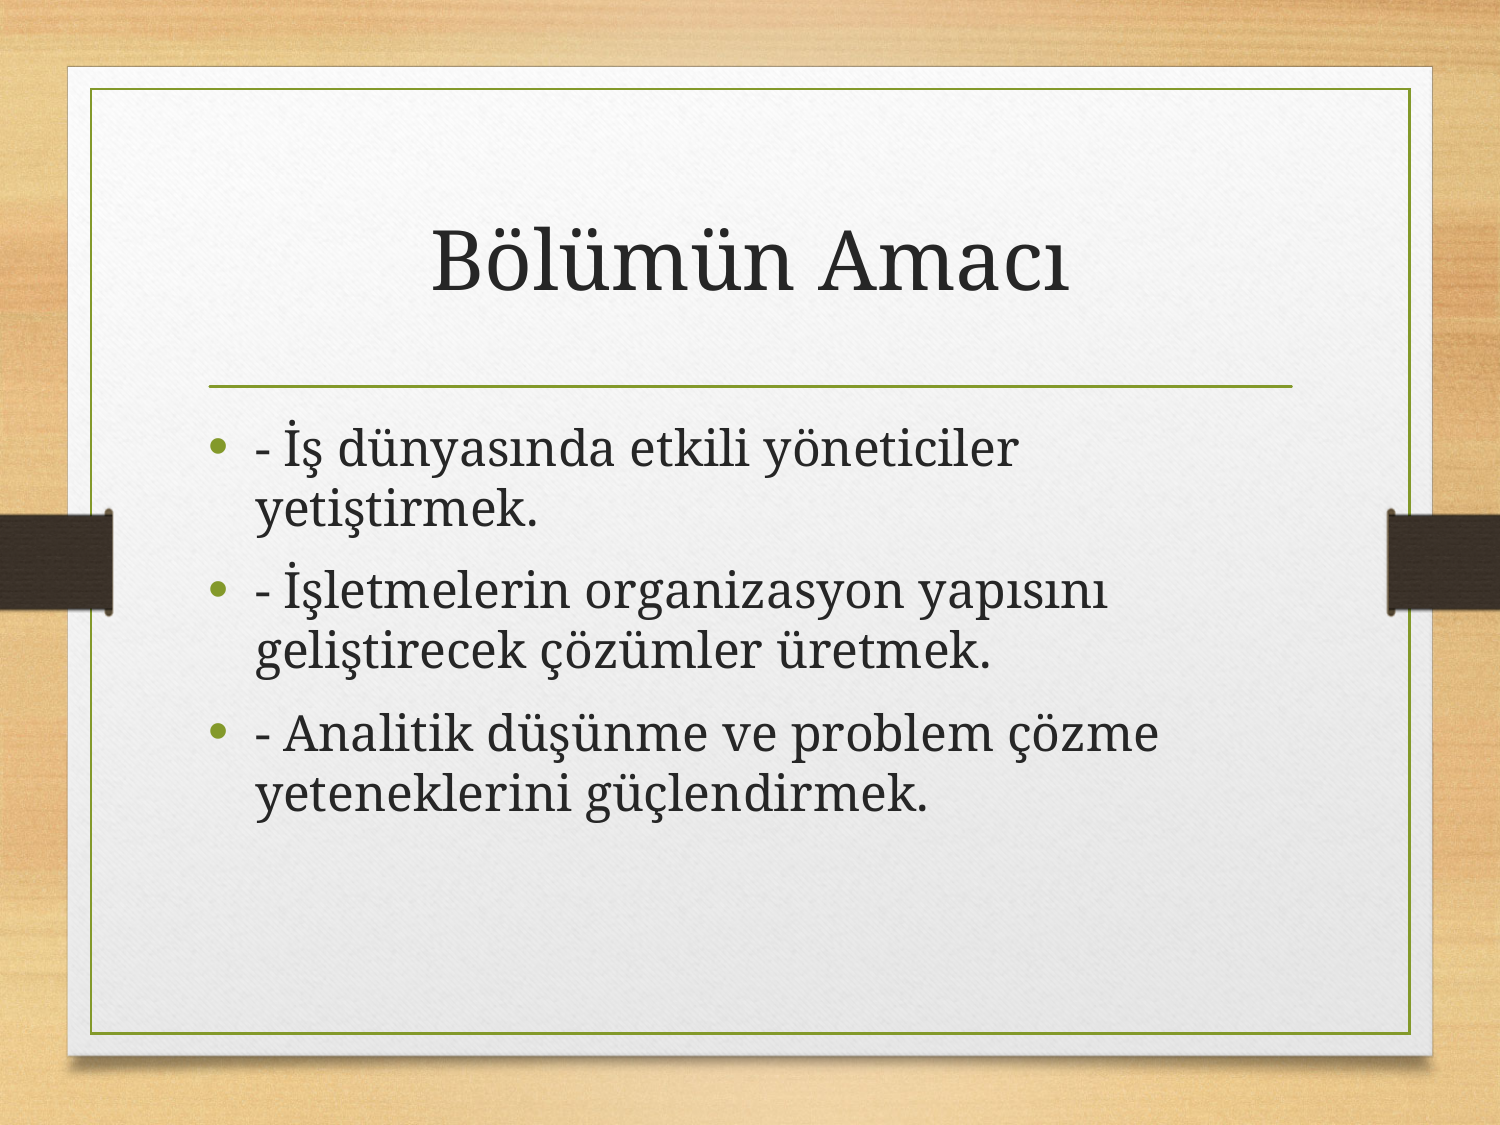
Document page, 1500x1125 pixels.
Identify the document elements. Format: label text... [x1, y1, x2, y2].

list - İş dünyasında etkili yöneticiler yetiştirmek. - İşletmelerin organizasyon yapısını geliştirecek çözümler üretmek. - Analitik düşünme ve problem çözme yeteneklerini güçlendirmek. [193, 408, 1309, 974]
picture [0, 0, 1500, 1125]
title Bölümün Amacı [193, 150, 1309, 365]
